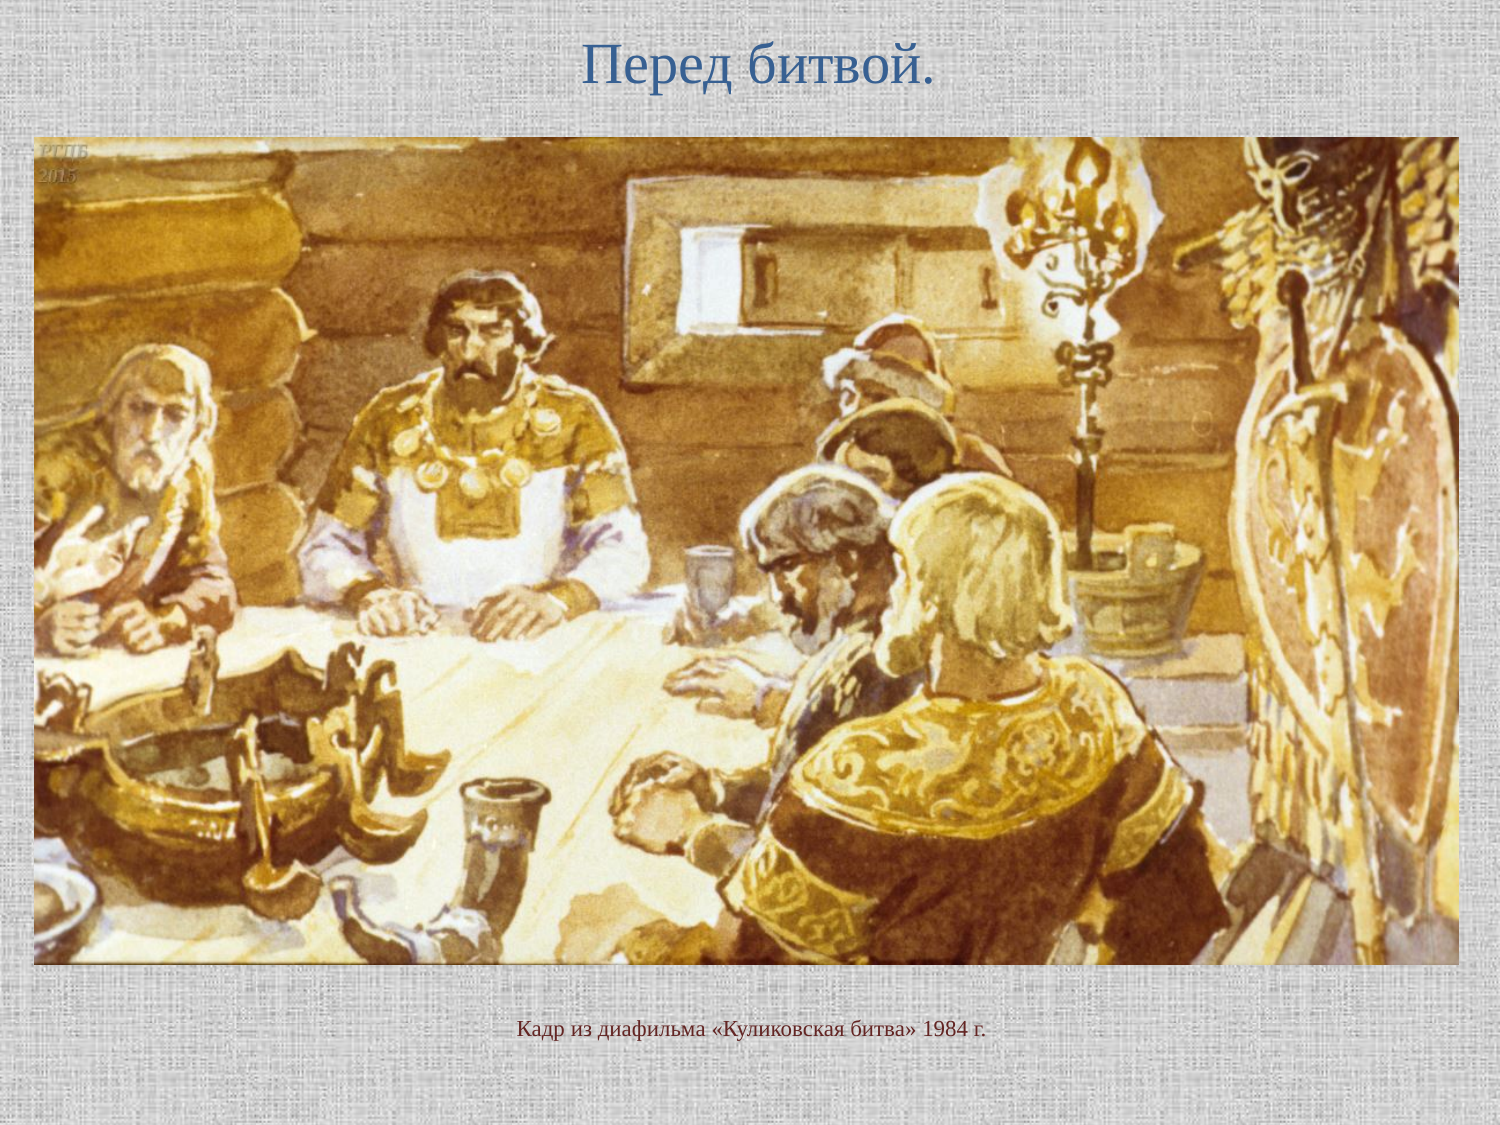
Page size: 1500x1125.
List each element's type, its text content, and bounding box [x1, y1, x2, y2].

title Перед битвой. [17, 19, 1486, 102]
text_box Кадр из диафильма «Куликовская битва» 1984 г. [501, 1006, 1022, 1049]
picture [33, 136, 1459, 965]
